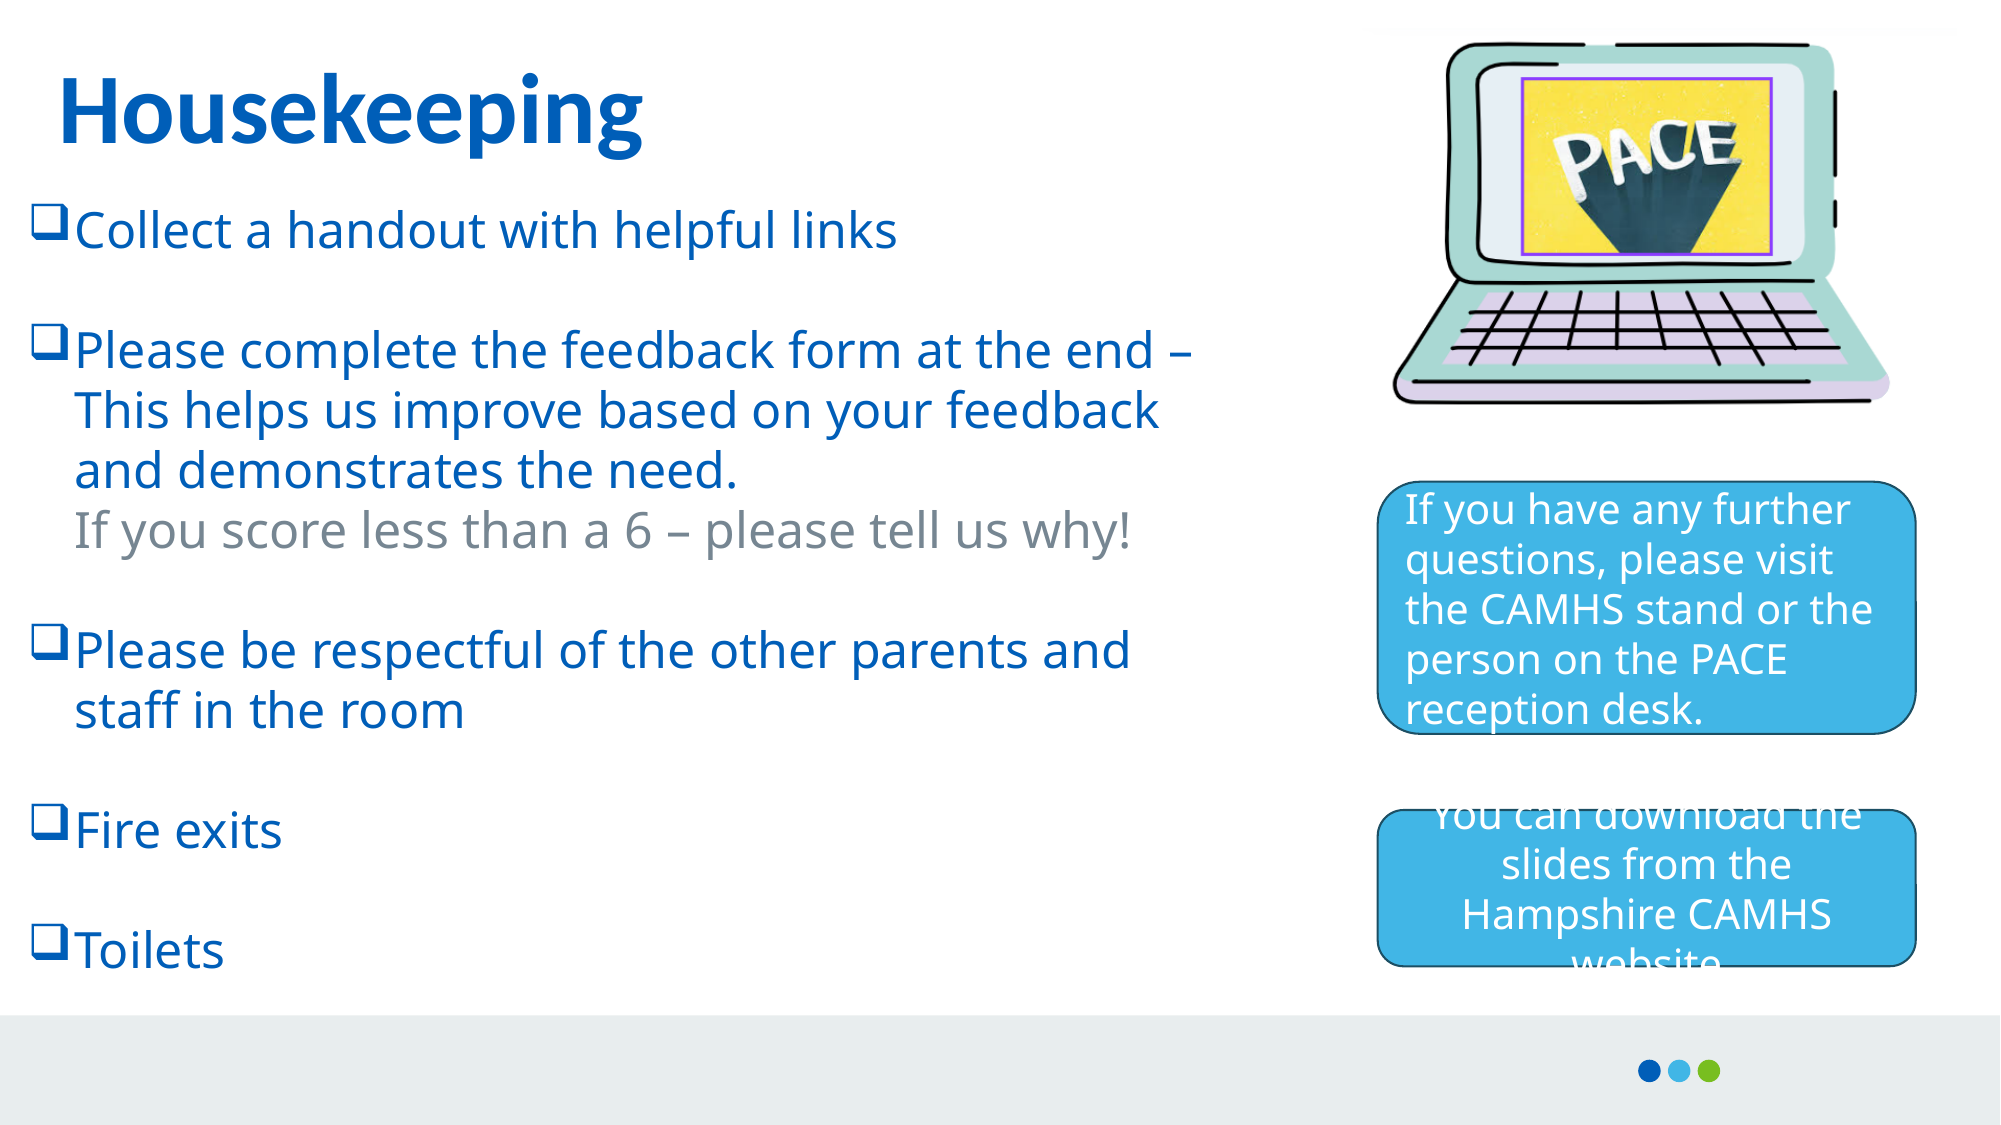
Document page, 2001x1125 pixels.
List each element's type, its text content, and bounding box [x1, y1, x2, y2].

text_box You can download the slides from the Hampshire CAMHS website [1376, 808, 1917, 968]
text_box Collect a handout with helpful links Please complete the feedback form at the end – This helps us improve based on your feedback and demonstrates the need. If you score less than a 6 – please tell us why! Please be respectful of the other parents and staff in the room Fire exits Toilets [12, 191, 1238, 1047]
text_box If you have any further questions, please visit the CAMHS stand or the person on the PACE reception desk. [1376, 480, 1917, 735]
picture [1331, 28, 1957, 441]
title Housekeeping [58, 47, 1331, 176]
